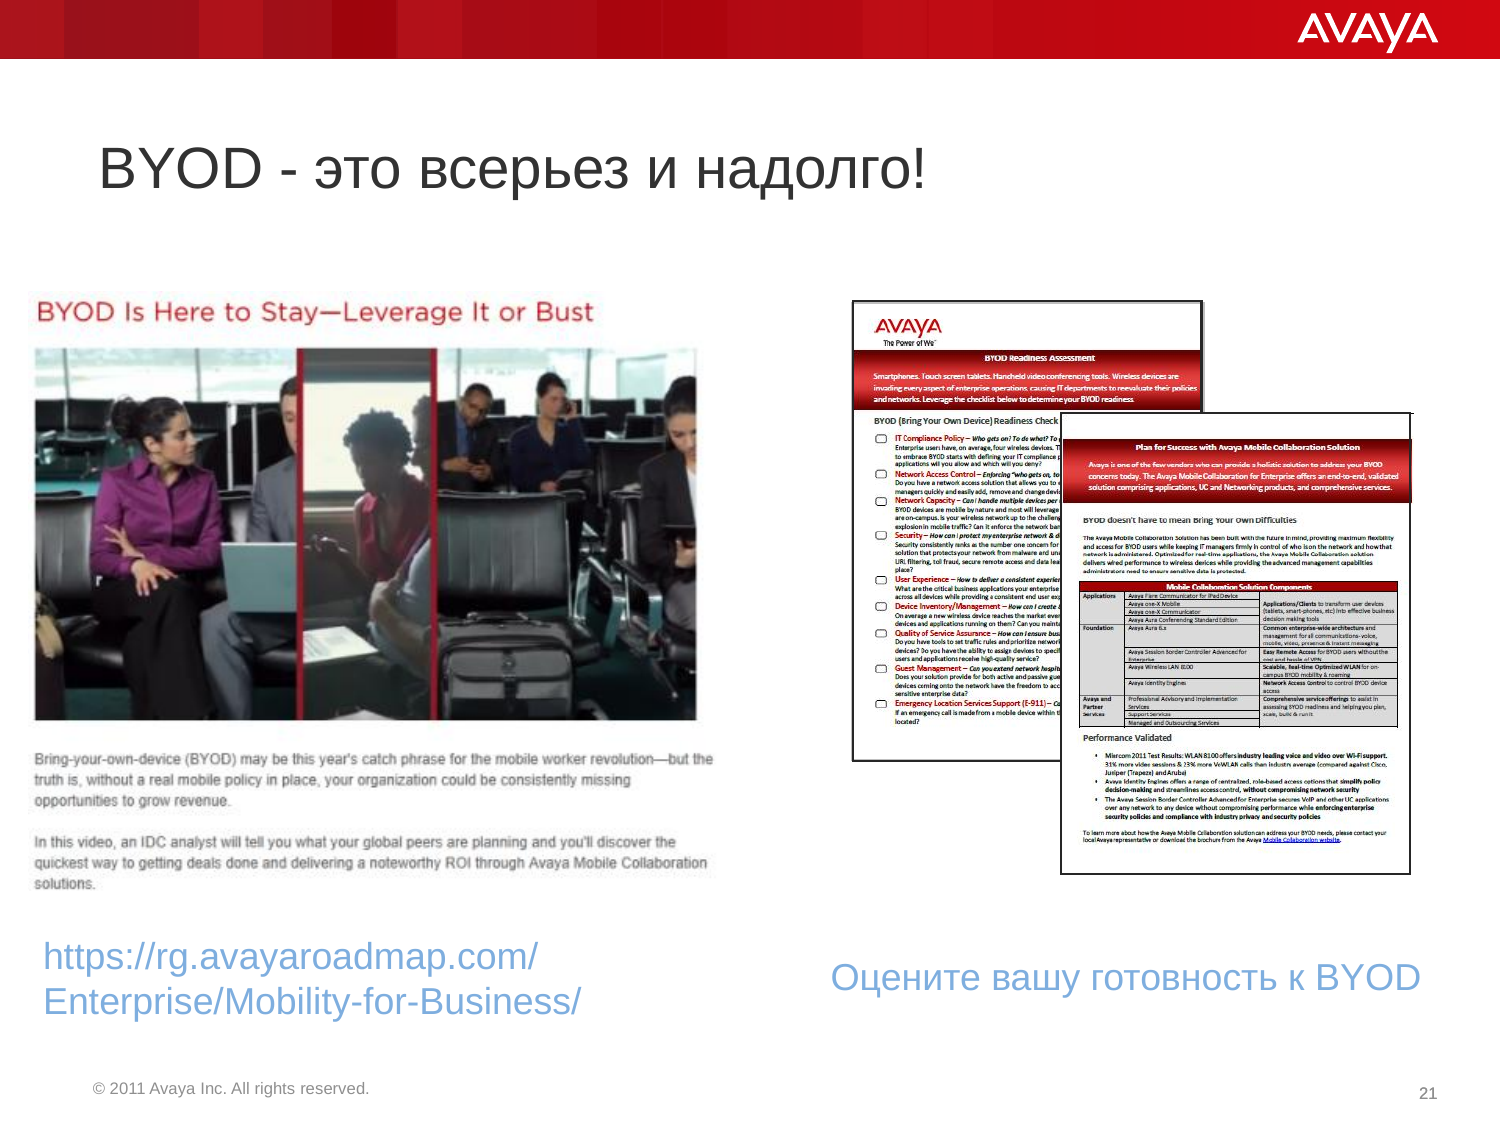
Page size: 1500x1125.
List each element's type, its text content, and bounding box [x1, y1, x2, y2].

title BYOD - это всерьез и надолго! [83, 71, 1434, 209]
text_box https://rg.avayaroadmap.com/ Enterprise/Mobility-for-Business/ [28, 925, 629, 1030]
picture [28, 291, 727, 894]
list Оцените вашу готовность к BYOD [802, 950, 1461, 1042]
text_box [1060, 412, 1414, 874]
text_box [852, 300, 1204, 762]
